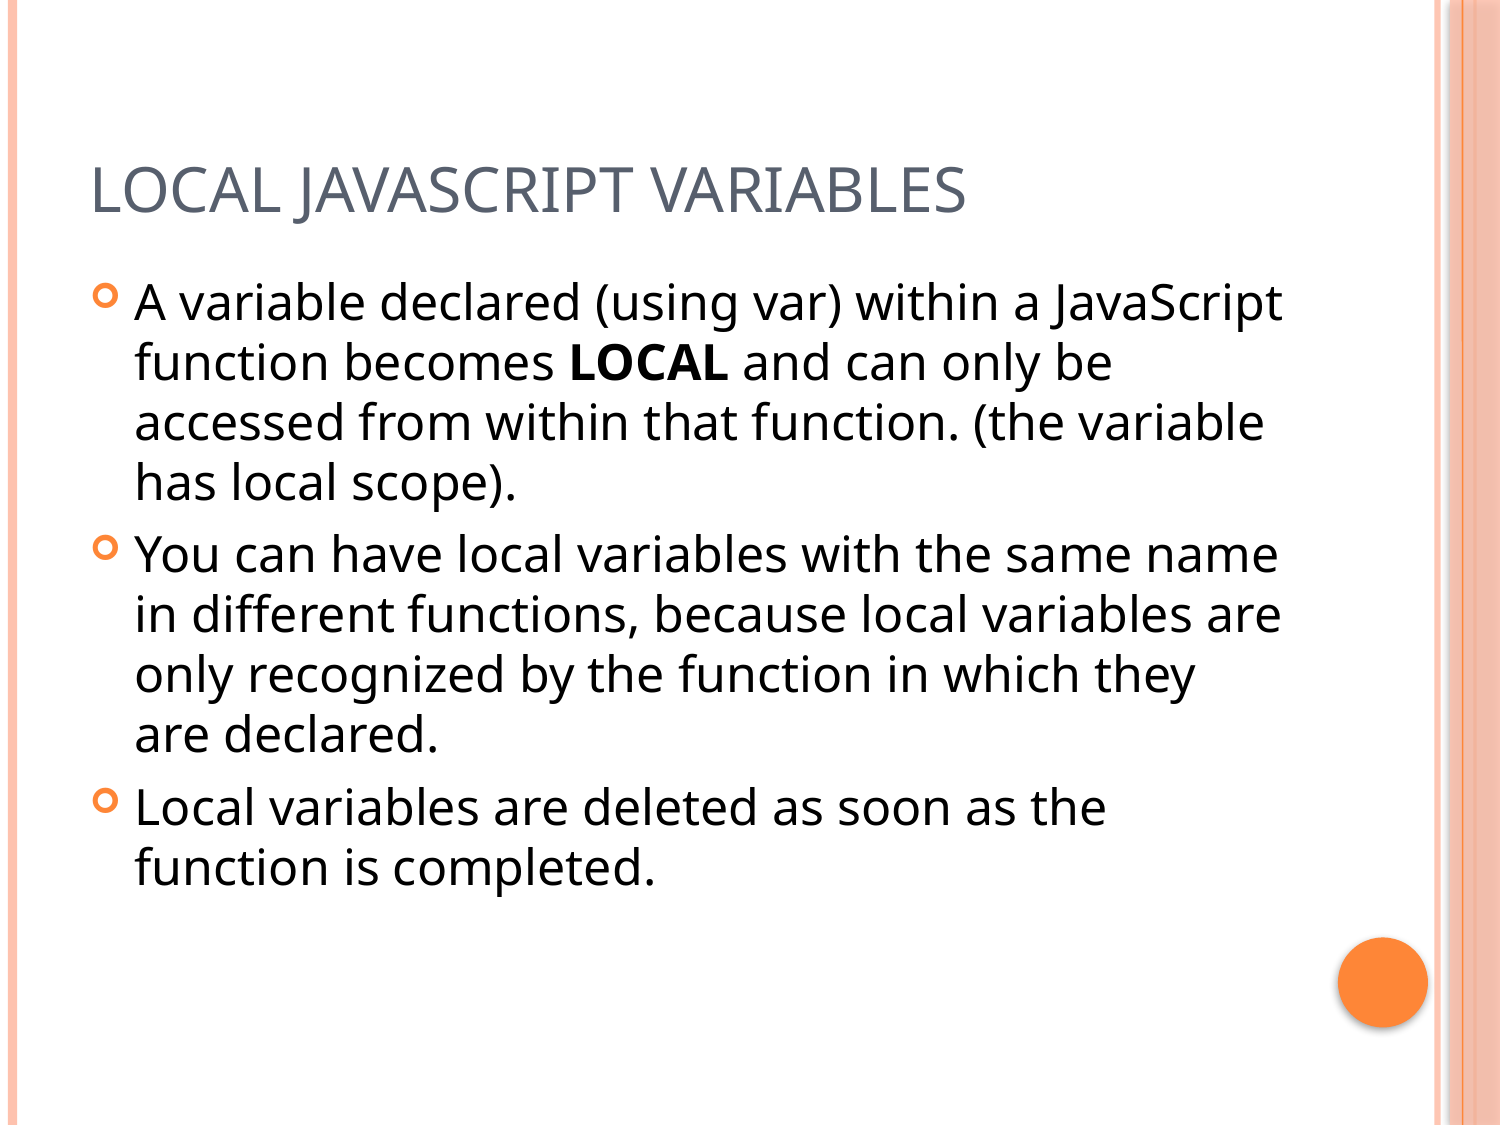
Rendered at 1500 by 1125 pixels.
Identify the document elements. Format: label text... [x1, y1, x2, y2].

list A variable declared (using var) within a JavaScript function becomes LOCAL and can only be accessed from within that function. (the variable has local scope). You can have local variables with the same name in different functions, because local variables are only recognized by the function in which they are declared. Local variables are deleted as soon as the function is completed. [75, 262, 1300, 1062]
title Local JavaScript Variables [75, 45, 1300, 233]
